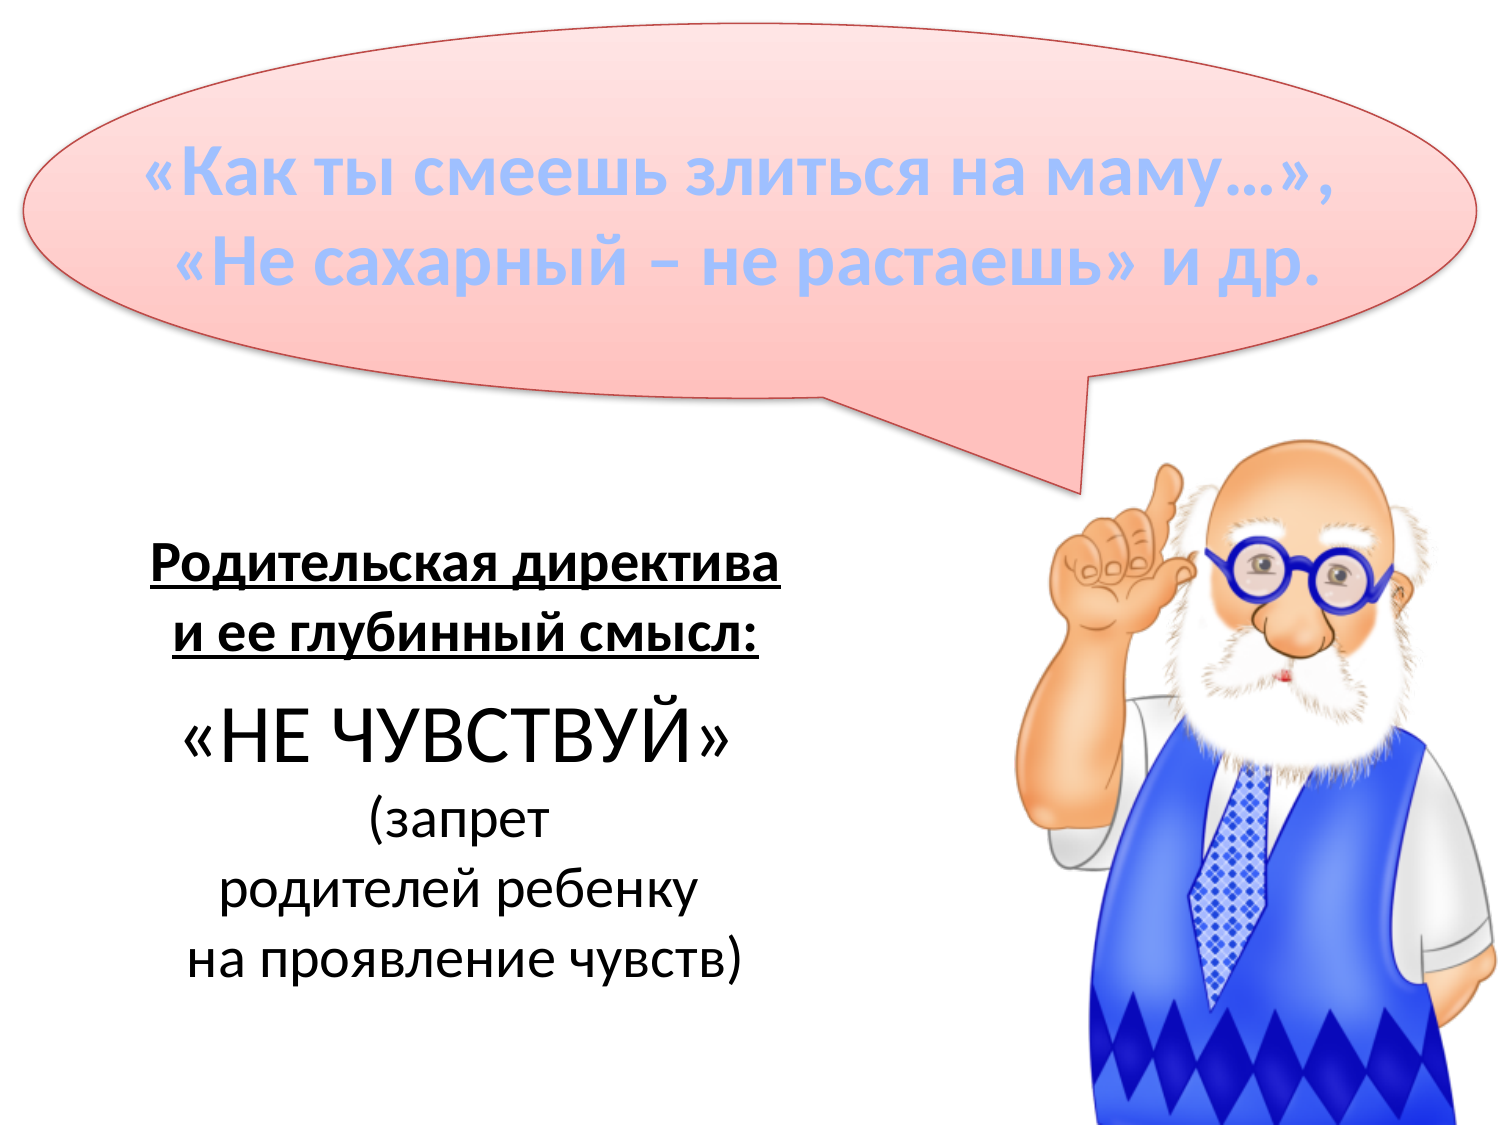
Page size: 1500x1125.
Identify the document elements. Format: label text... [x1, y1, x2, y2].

text_box [22, 152, 58, 270]
title «Как ты смеешь злиться на маму…», «Не сахарный – не растаешь» и др. [58, 68, 1437, 352]
text_box [268, 352, 1232, 465]
picture [1004, 421, 1500, 1125]
list Родительская директива и ее глубинный смысл: «не чувствуй» (запрет родителей ребенку на проявление чувств) [134, 515, 797, 1020]
text_box [275, 22, 1225, 68]
text_box [1437, 148, 1478, 273]
